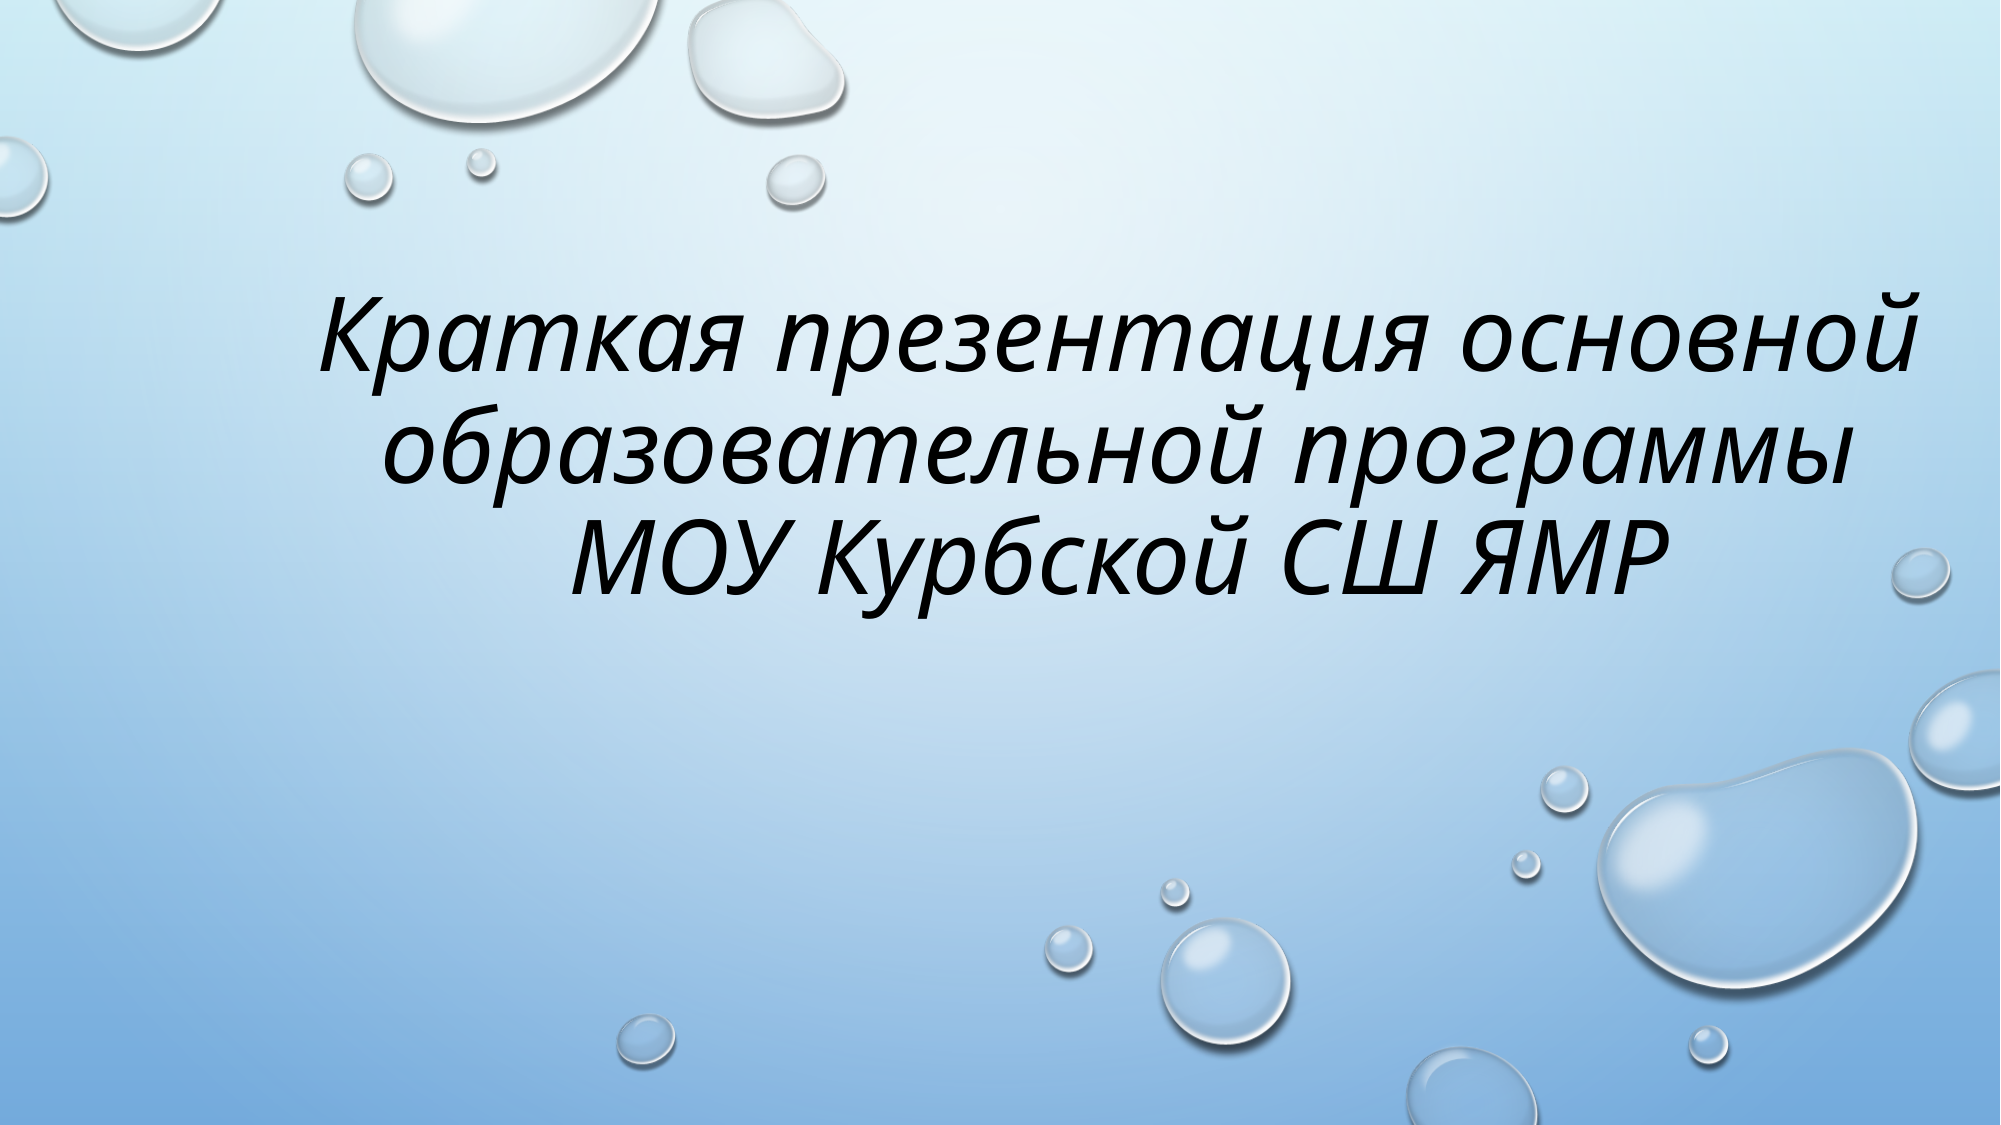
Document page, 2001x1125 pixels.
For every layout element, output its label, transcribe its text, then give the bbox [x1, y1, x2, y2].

title Краткая презентация основной образовательной программы МОУ Курбской СШ ЯМР [293, 270, 1946, 625]
picture [0, 0, 2000, 1125]
